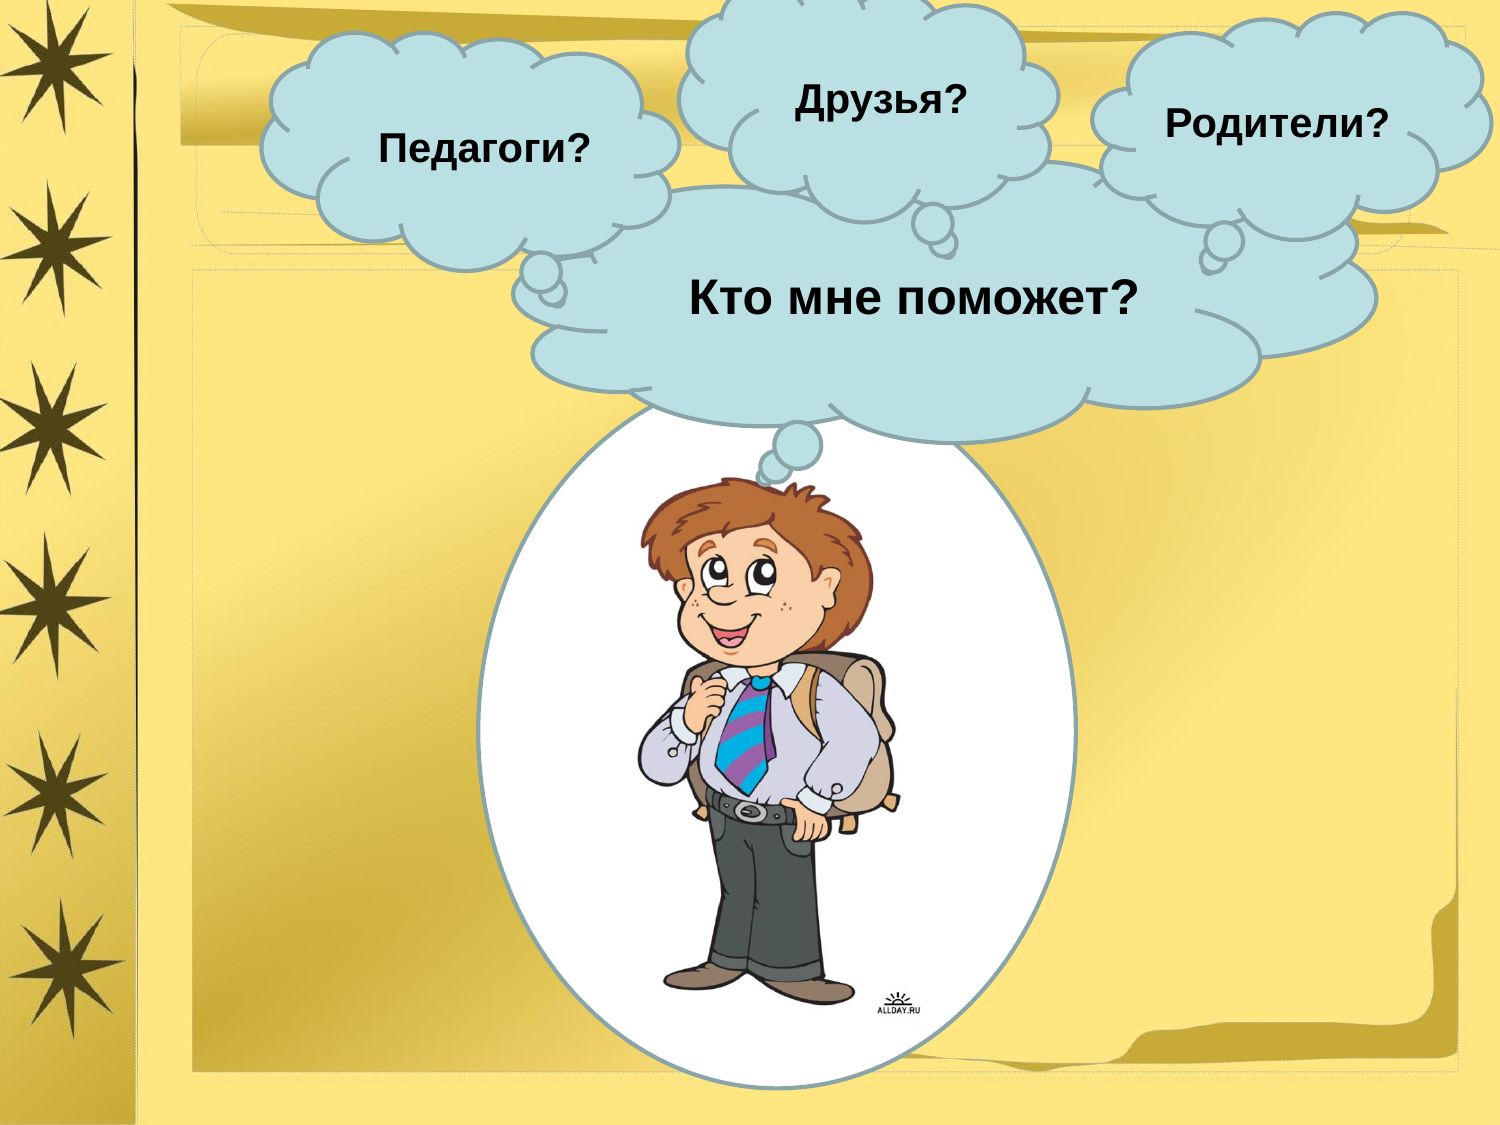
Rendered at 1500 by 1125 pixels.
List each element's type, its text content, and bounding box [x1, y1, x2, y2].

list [608, 456, 925, 1018]
picture [0, 0, 1500, 1125]
text_box Кто мне поможет? [510, 159, 1379, 455]
text_box Друзья? [676, 0, 1061, 260]
text_box [476, 406, 1078, 1091]
text_box Педагоги? [259, 30, 682, 309]
text_box Родители? [1090, 11, 1494, 276]
